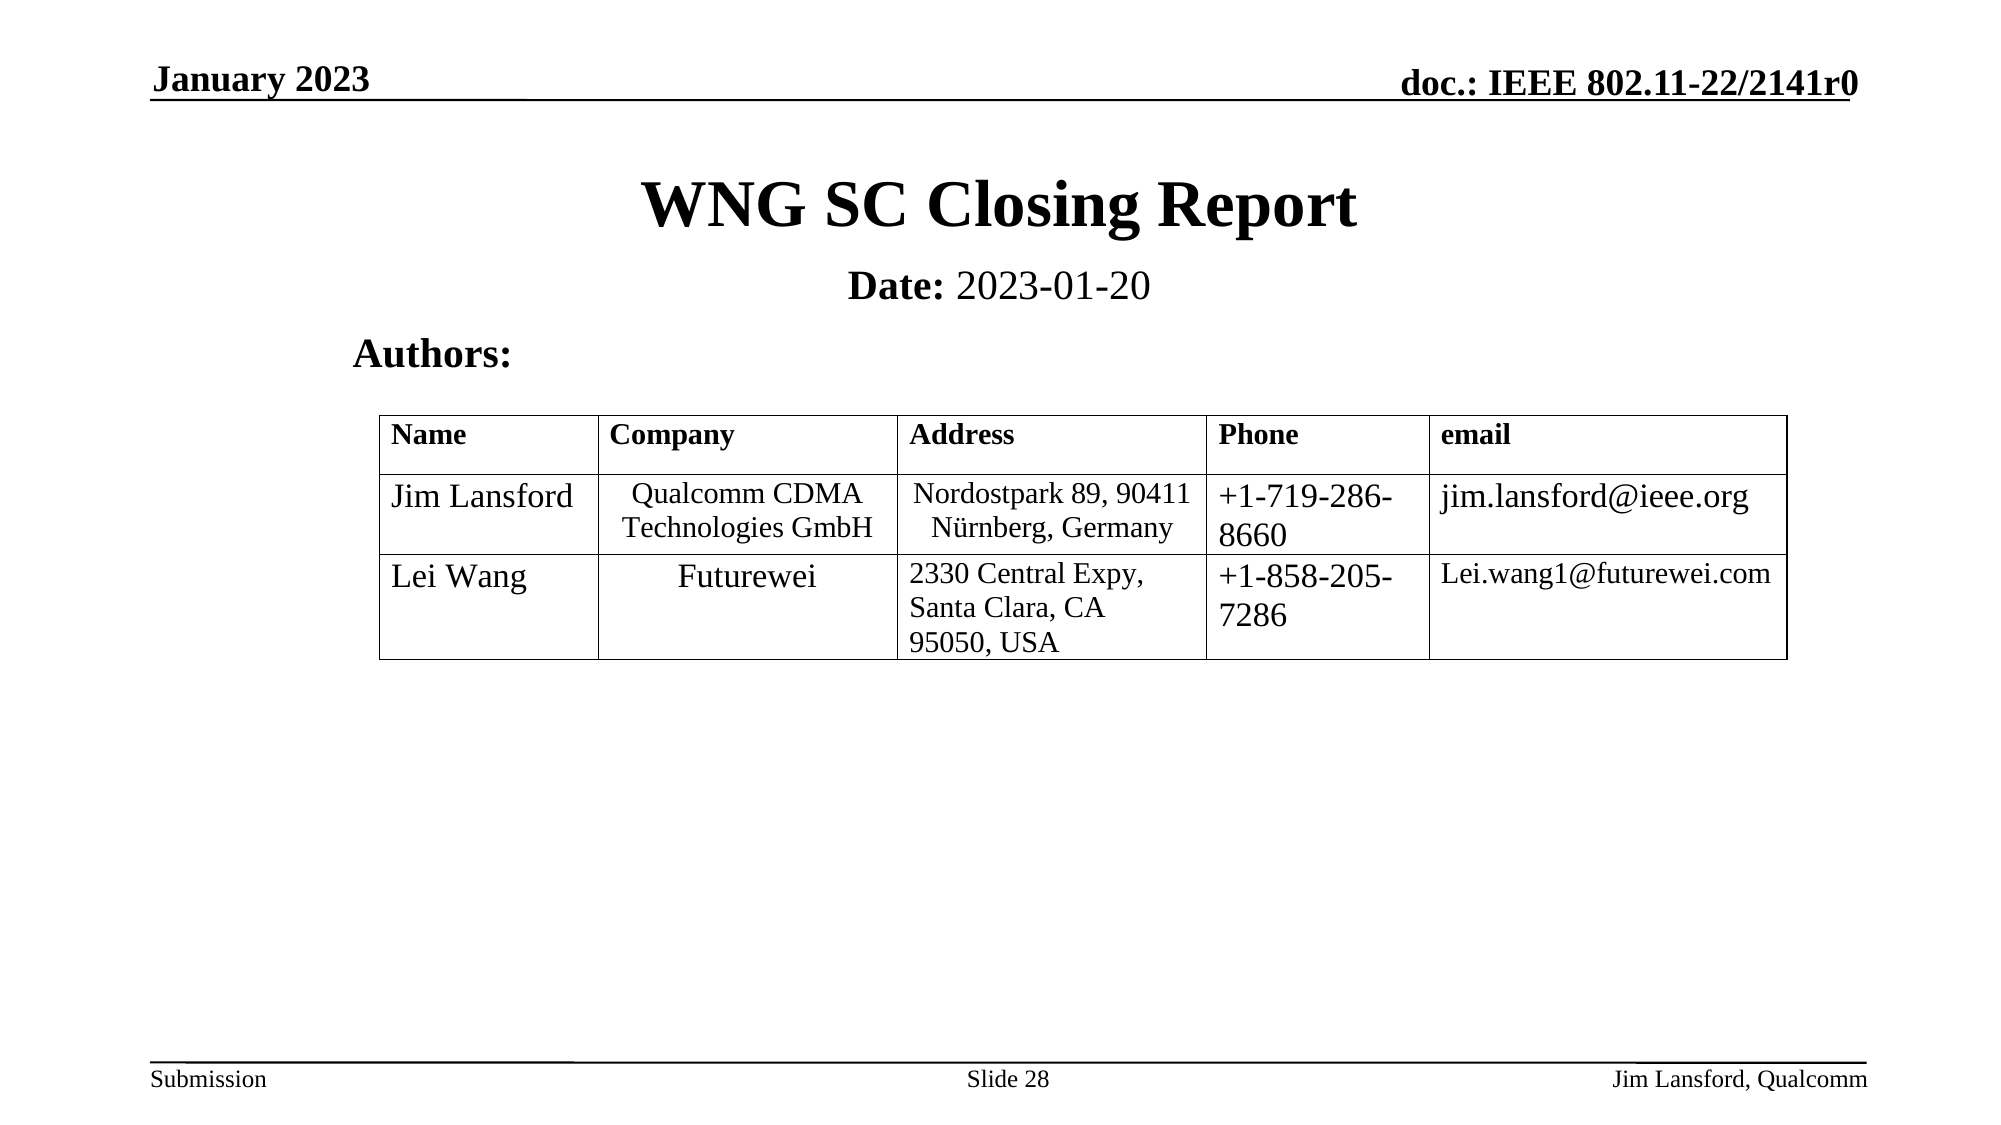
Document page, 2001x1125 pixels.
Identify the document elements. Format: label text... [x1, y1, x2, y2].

title WNG SC Closing Report [149, 112, 1850, 288]
list Date: 2023-01-20 [362, 249, 1638, 313]
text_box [363, 415, 1895, 806]
text_box Authors: [337, 318, 575, 381]
slide_number Slide 28 [950, 1061, 1067, 1123]
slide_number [152, 54, 563, 100]
footer Jim Lansford, Qualcomm [1171, 1061, 1869, 1093]
